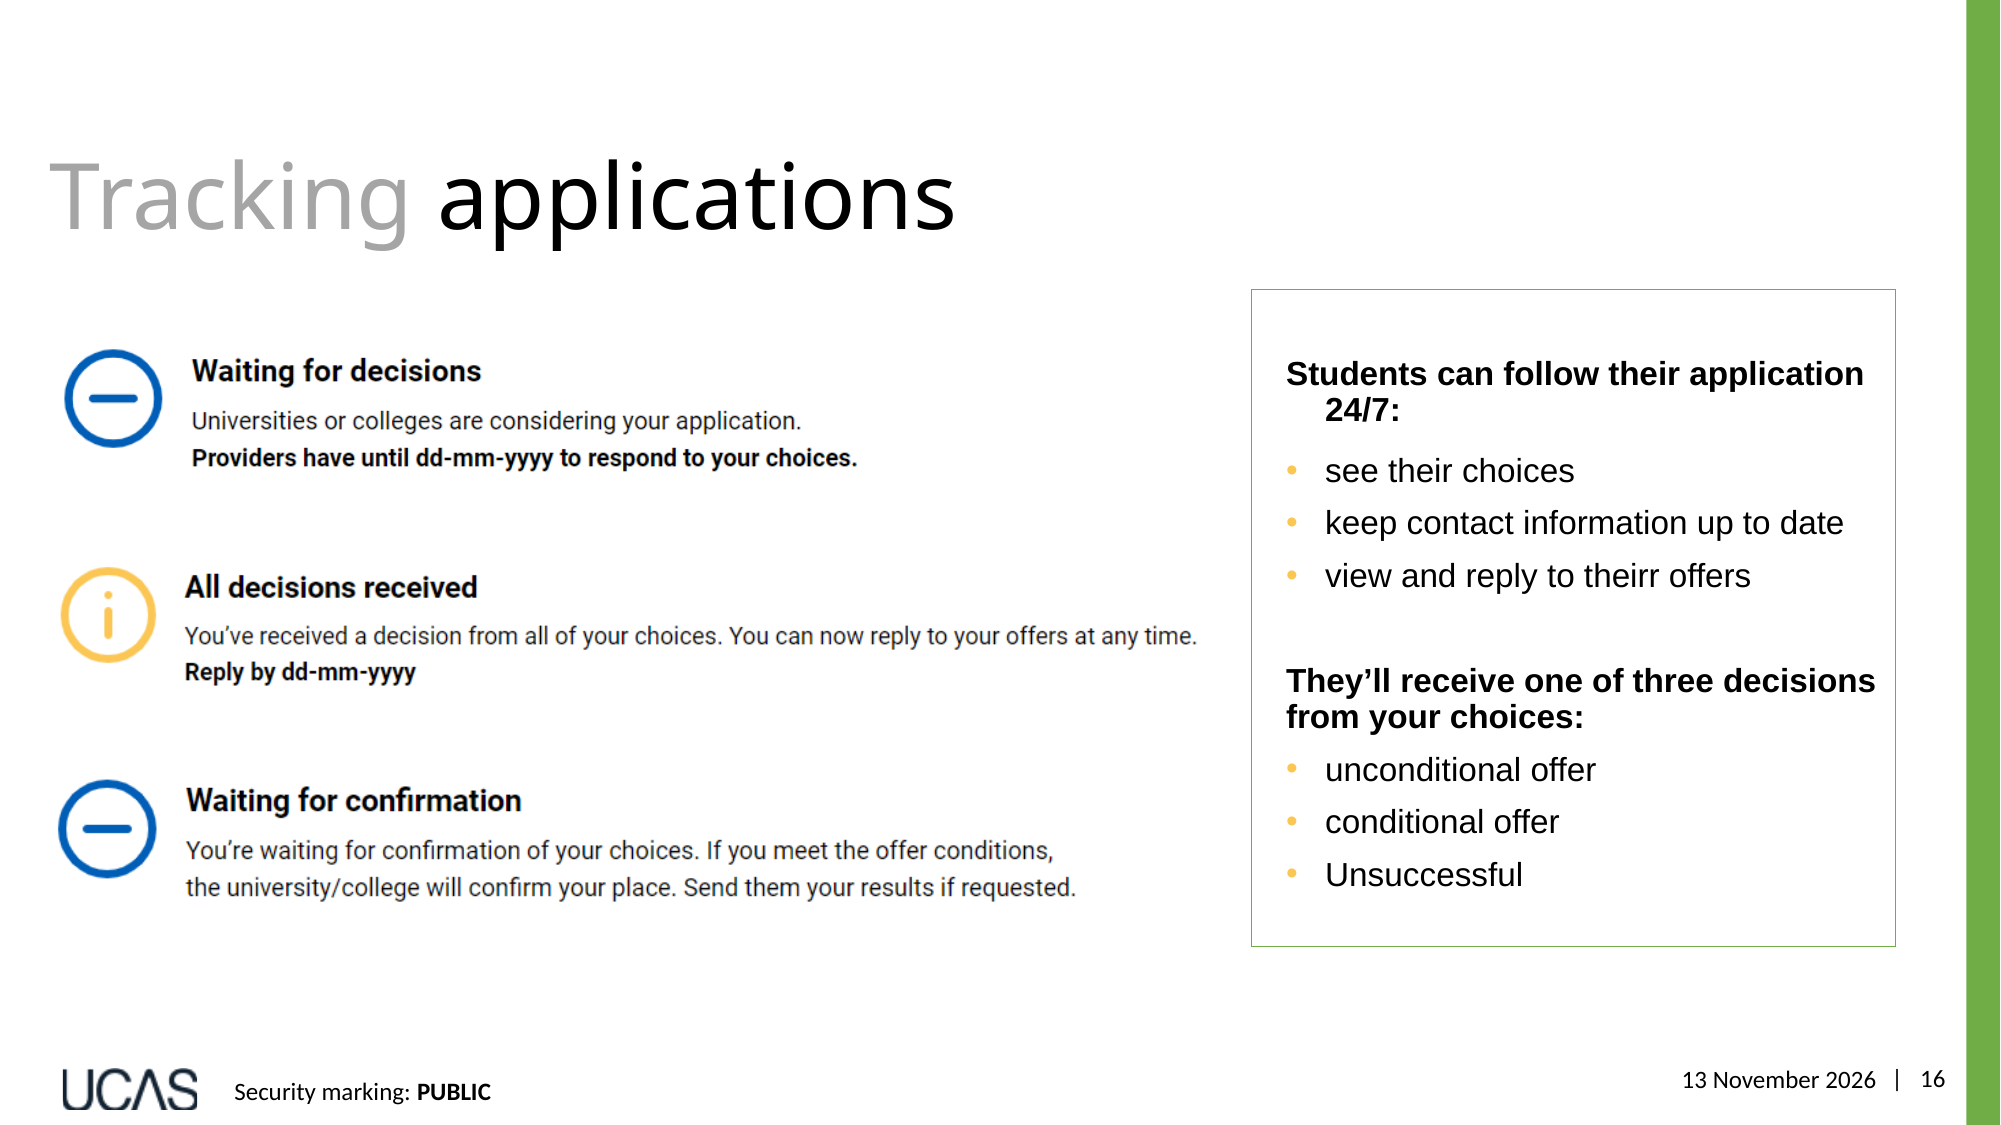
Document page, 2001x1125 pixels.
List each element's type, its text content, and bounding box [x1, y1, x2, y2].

text_box 30 September 2024 [1364, 1053, 1877, 1105]
text_box | 16 [1871, 1053, 1992, 1103]
list Students can follow their application 24/7: see their choices keep contact information up to date view and reply to theirr offers They’ll receive one of three decisions from your choices: unconditional offer conditional offer Unsuccessful [1251, 289, 1896, 947]
text_box Security marking: PUBLIC [214, 1065, 1195, 1115]
title Tracking applications [29, 25, 1830, 260]
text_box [45, 326, 1211, 947]
